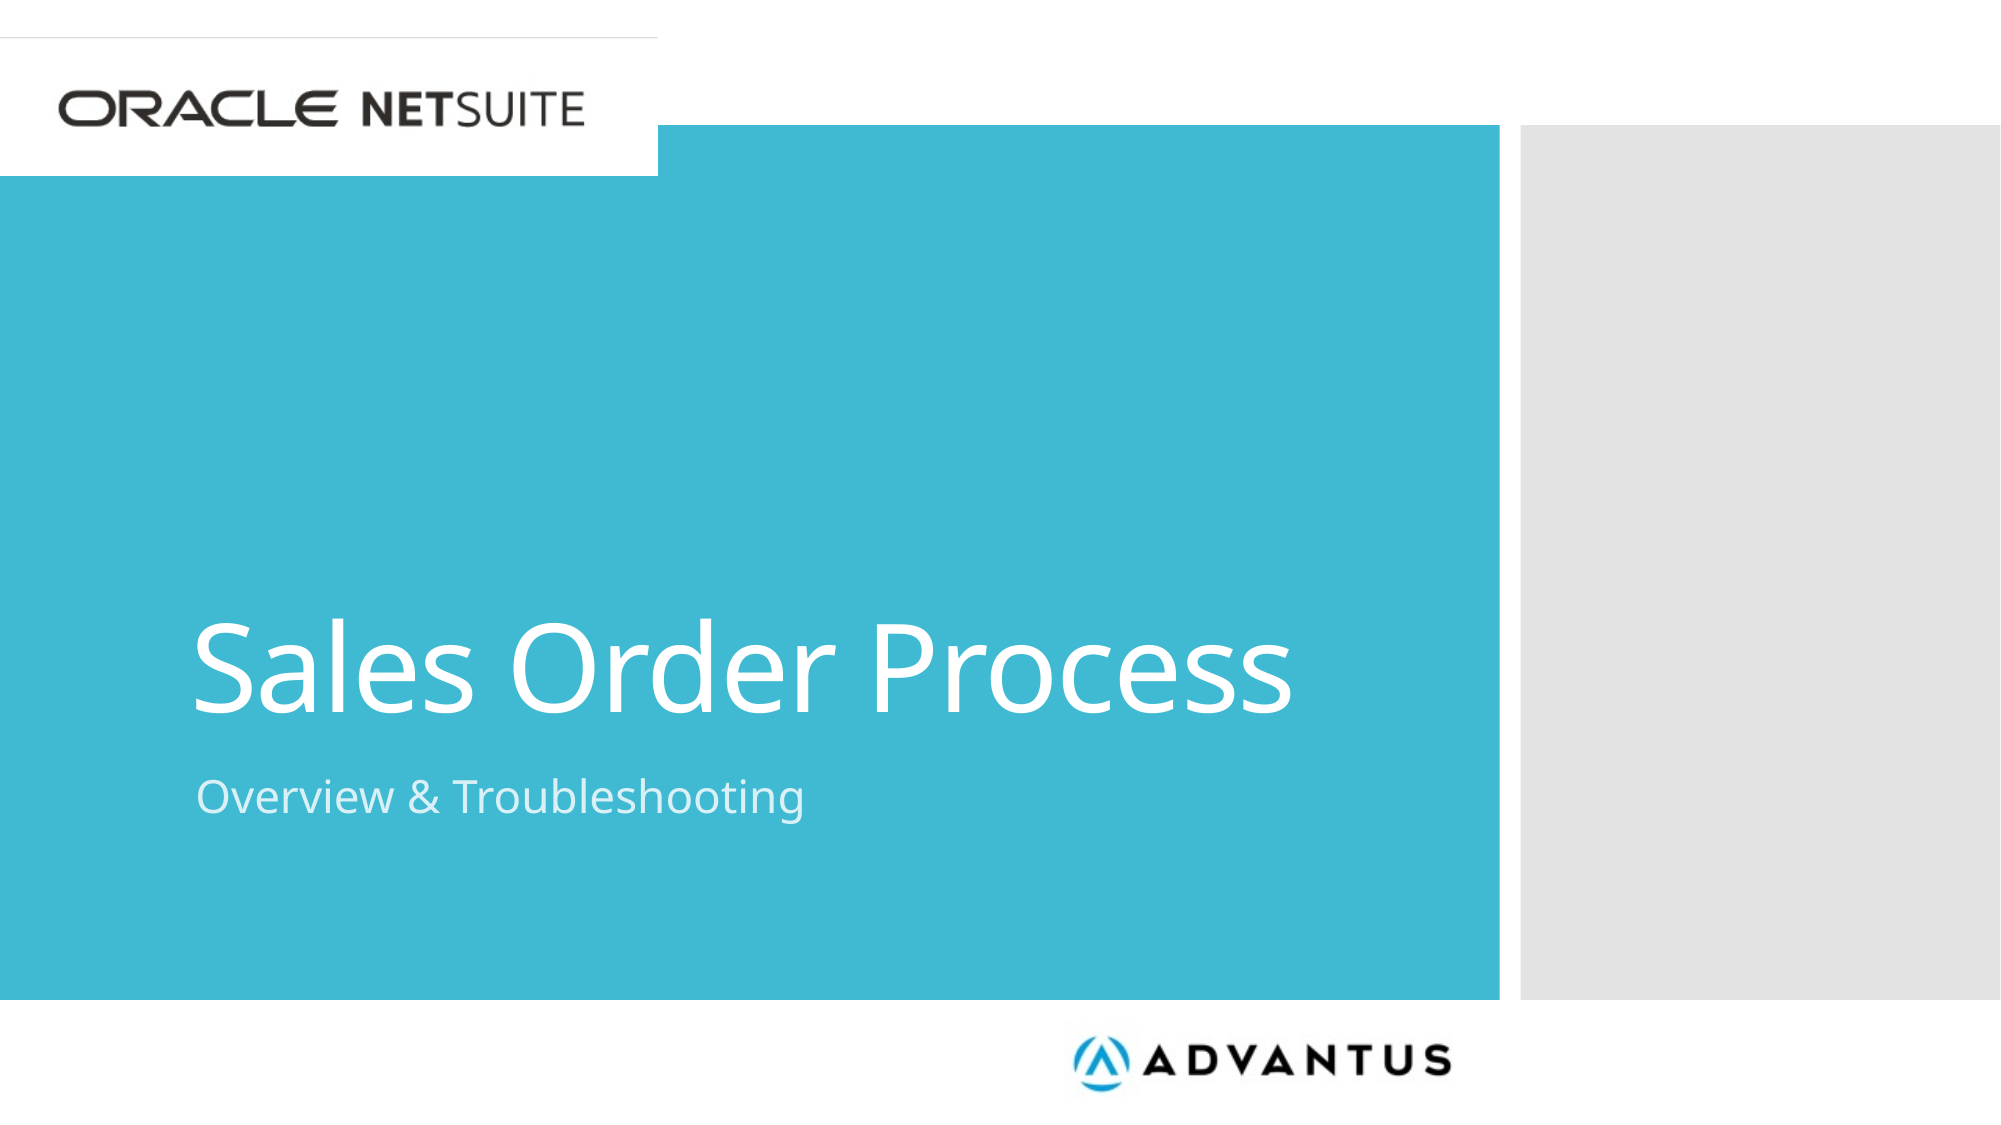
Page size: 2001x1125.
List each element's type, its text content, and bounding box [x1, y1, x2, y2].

picture [1064, 1022, 1471, 1108]
subtitle Overview & Troubleshooting [180, 766, 1381, 917]
title Sales Order Process [175, 213, 1376, 747]
picture [0, 37, 658, 176]
